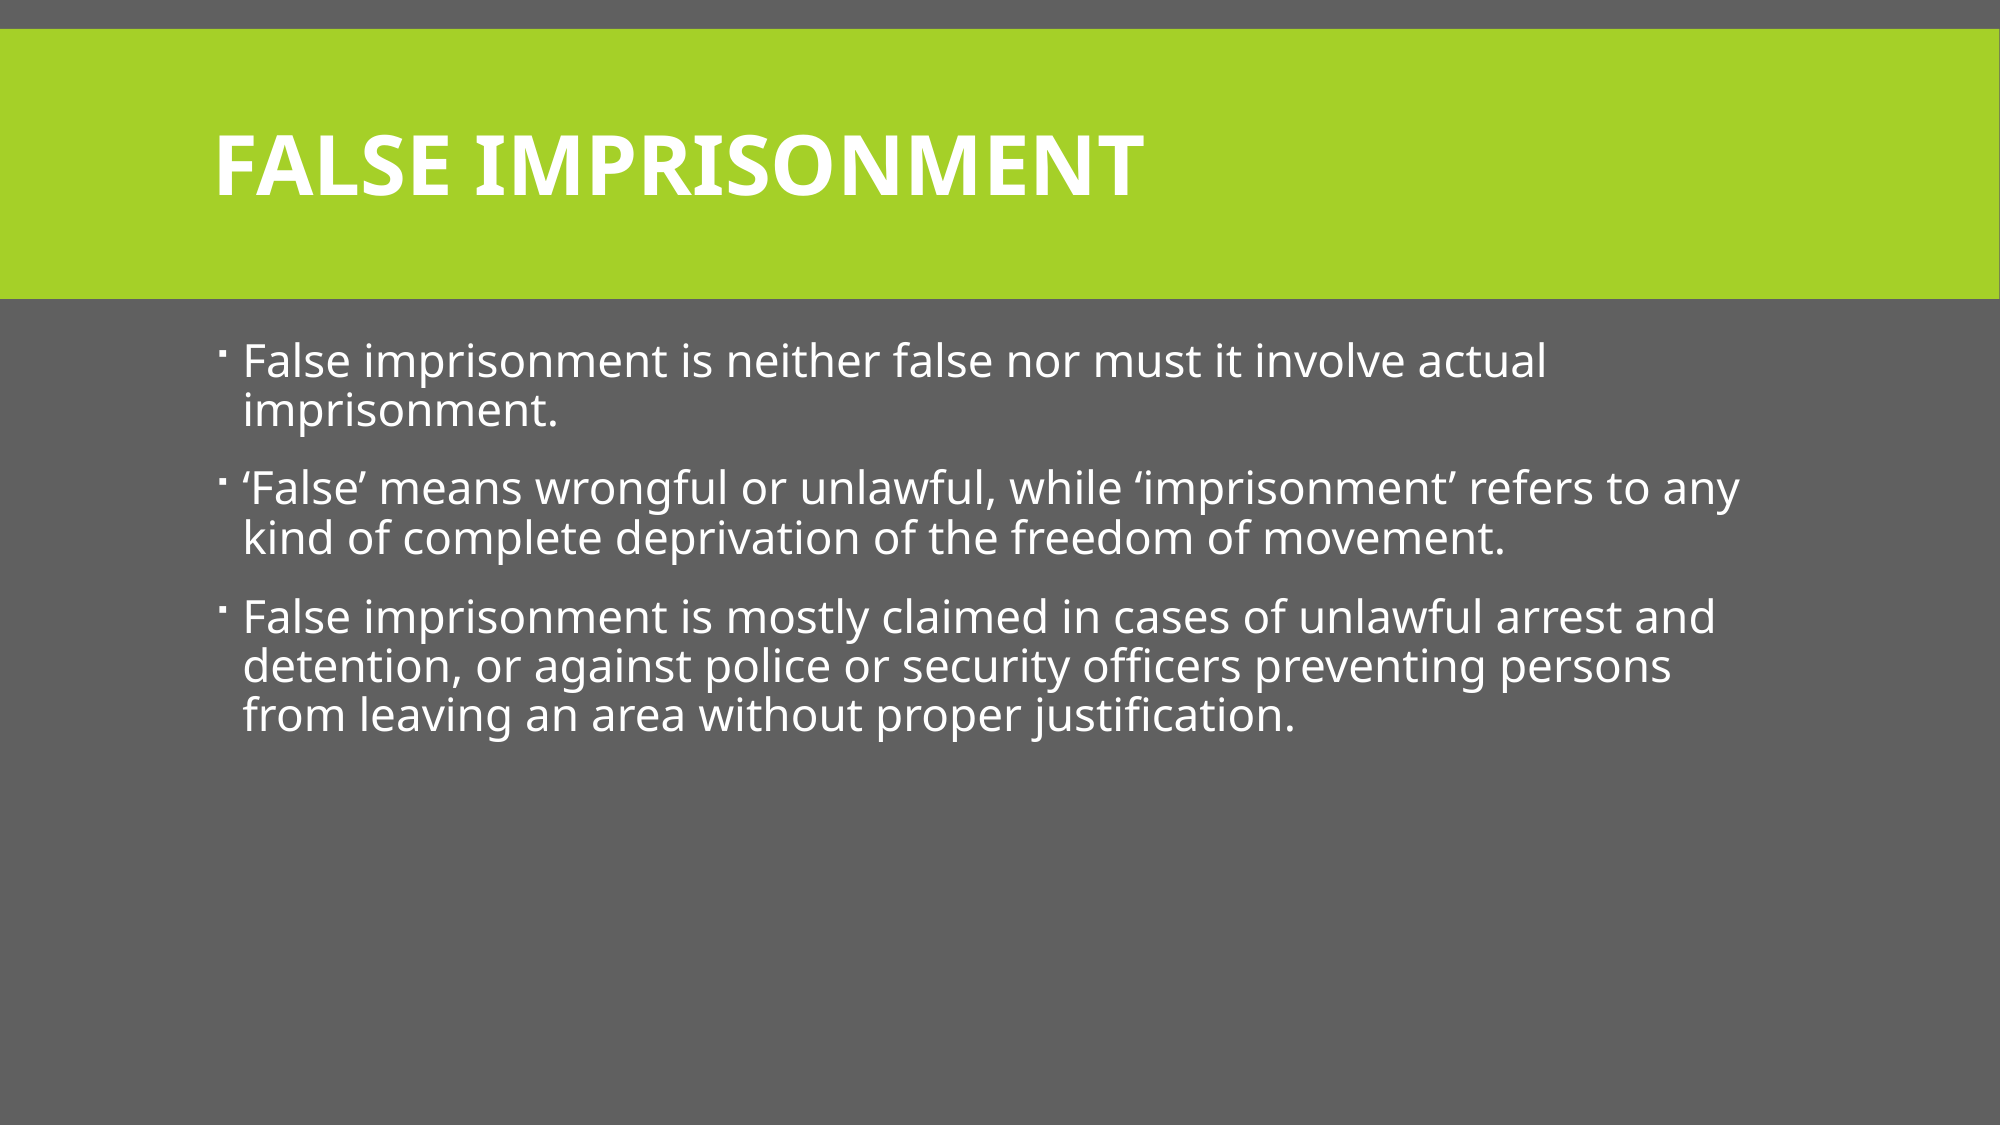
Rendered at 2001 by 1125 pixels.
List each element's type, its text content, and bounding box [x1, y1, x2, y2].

list False imprisonment is neither false nor must it involve actual imprisonment. ‘False’ means wrongful or unlawful, while ‘imprisonment’ refers to any kind of complete deprivation of the freedom of movement. False imprisonment is mostly claimed in cases of unlawful arrest and detention, or against police or security officers preventing persons from leaving an area without proper justification. [197, 329, 1803, 1020]
title False imprisonment [197, 46, 1803, 295]
